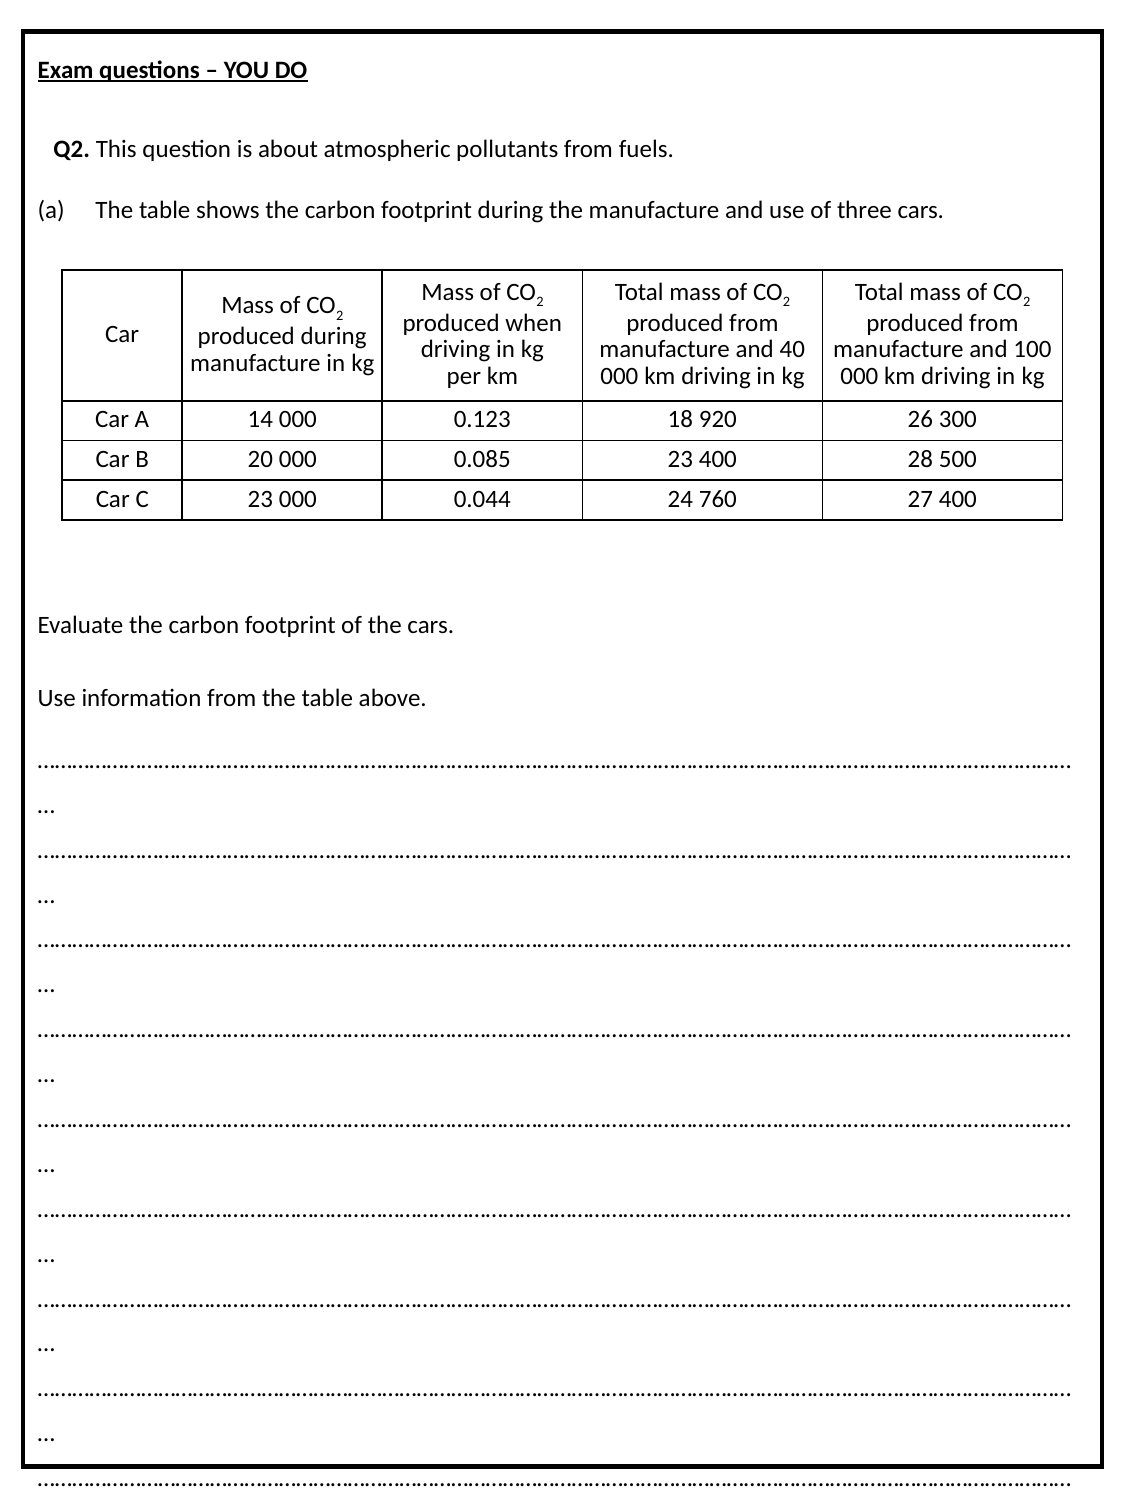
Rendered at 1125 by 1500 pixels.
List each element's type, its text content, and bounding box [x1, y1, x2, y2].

table_cell 23 400 [583, 441, 822, 479]
table_header Car [63, 271, 181, 400]
table_cell 0.044 [383, 481, 582, 519]
table_cell Car A [63, 402, 181, 440]
table_header Total mass of CO2 produced from manufacture and 40 000 km driving in kg [583, 271, 822, 400]
table_cell 24 760 [583, 481, 822, 519]
table_cell 27 400 [823, 481, 1062, 519]
table_cell 18 920 [583, 402, 822, 440]
text_box Exam questions – YOU DO Q2. This question is about atmospheric pollutants from fuels. (a) The table shows the carbon footprint during the manufacture and use of three cars. Evaluate the carbon footprint of the cars. Use information from the table above. ………………………………………………………………………………………………………………………………………………………………… ………………………………………………………………………………………………………………………………………………………………… ………………………………………………………………………………………………………………………………………………………………… ………………………………………………………………………………………………………………………………………………………………… ………………………………………………………………………………………………………………………………………………………………… ………………………………………………………………………………………………………………………………………………………………… ………………………………………………………………………………………………………………………………………………………………… ………………………………………………………………………………………………………………………………………………………………… ………………………………………………………………………………………………………………………………………………………………… ………………………………………………………………………………………………………………………………………………………………… ………………………………………………………………………………………………………………………………………………………………… …………………………………………………………………………………………………………………………………………………………..…………………………………………………………………………………………………………………………………………………………………….. (6) (Total 6 marks) [22, 30, 1103, 1468]
table_cell 23 000 [183, 481, 381, 519]
table_header Mass of CO2 produced during manufacture in kg [183, 271, 381, 400]
table_cell Car C [63, 481, 181, 519]
table_cell 0.123 [383, 402, 582, 440]
table_header Mass of CO2 produced when driving in kg per km [383, 271, 582, 400]
table_cell 14 000 [183, 402, 381, 440]
table_cell Car B [63, 441, 181, 479]
table_cell 28 500 [823, 441, 1062, 479]
table_cell 0.085 [383, 441, 582, 479]
table_cell 26 300 [823, 402, 1062, 440]
table_header Total mass of CO2 produced from manufacture and 100 000 km driving in kg [823, 271, 1062, 400]
table_cell 20 000 [183, 441, 381, 479]
